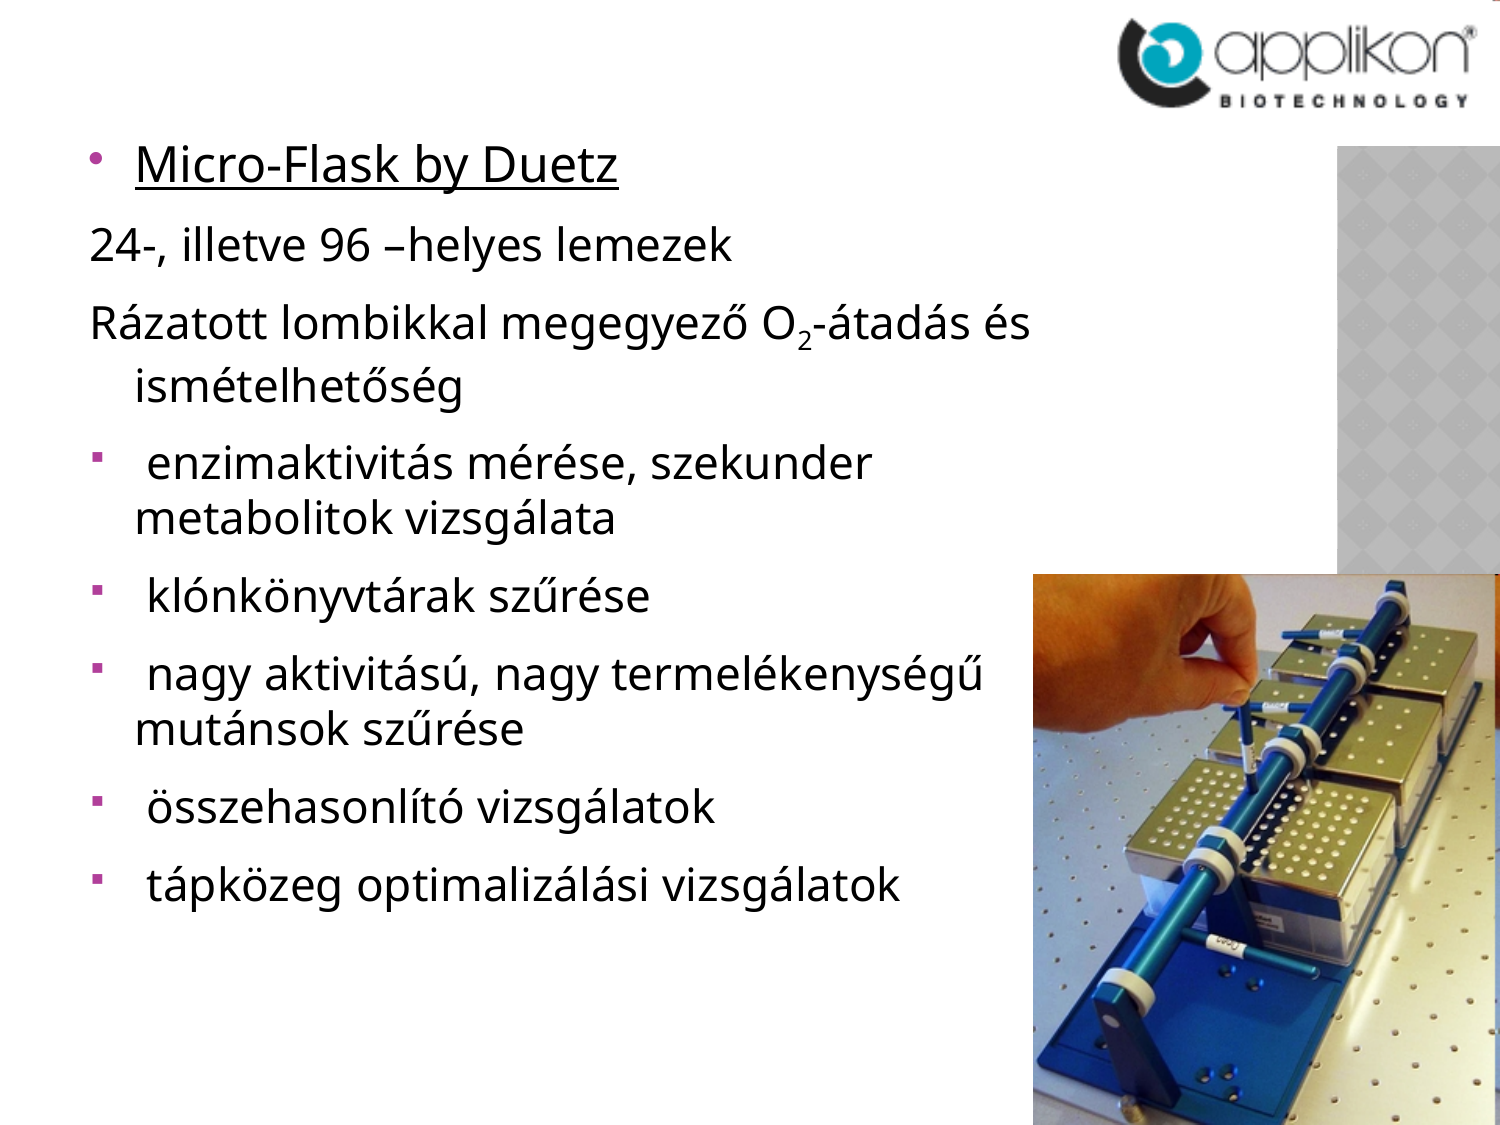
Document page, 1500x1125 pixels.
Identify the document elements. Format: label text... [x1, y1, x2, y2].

list Micro-Flask by Duetz 24-, illetve 96 –helyes lemezek Rázatott lombikkal megegyező O2-átadás és ismételhetőség enzimaktivitás mérése, szekunder metabolitok vizsgálata klónkönyvtárak szűrése nagy aktivitású, nagy termelékenységű mutánsok szűrése összehasonlító vizsgálatok tápközeg optimalizálási vizsgálatok [75, 125, 1069, 1059]
picture [1033, 573, 1500, 1125]
picture [1115, 0, 1500, 146]
